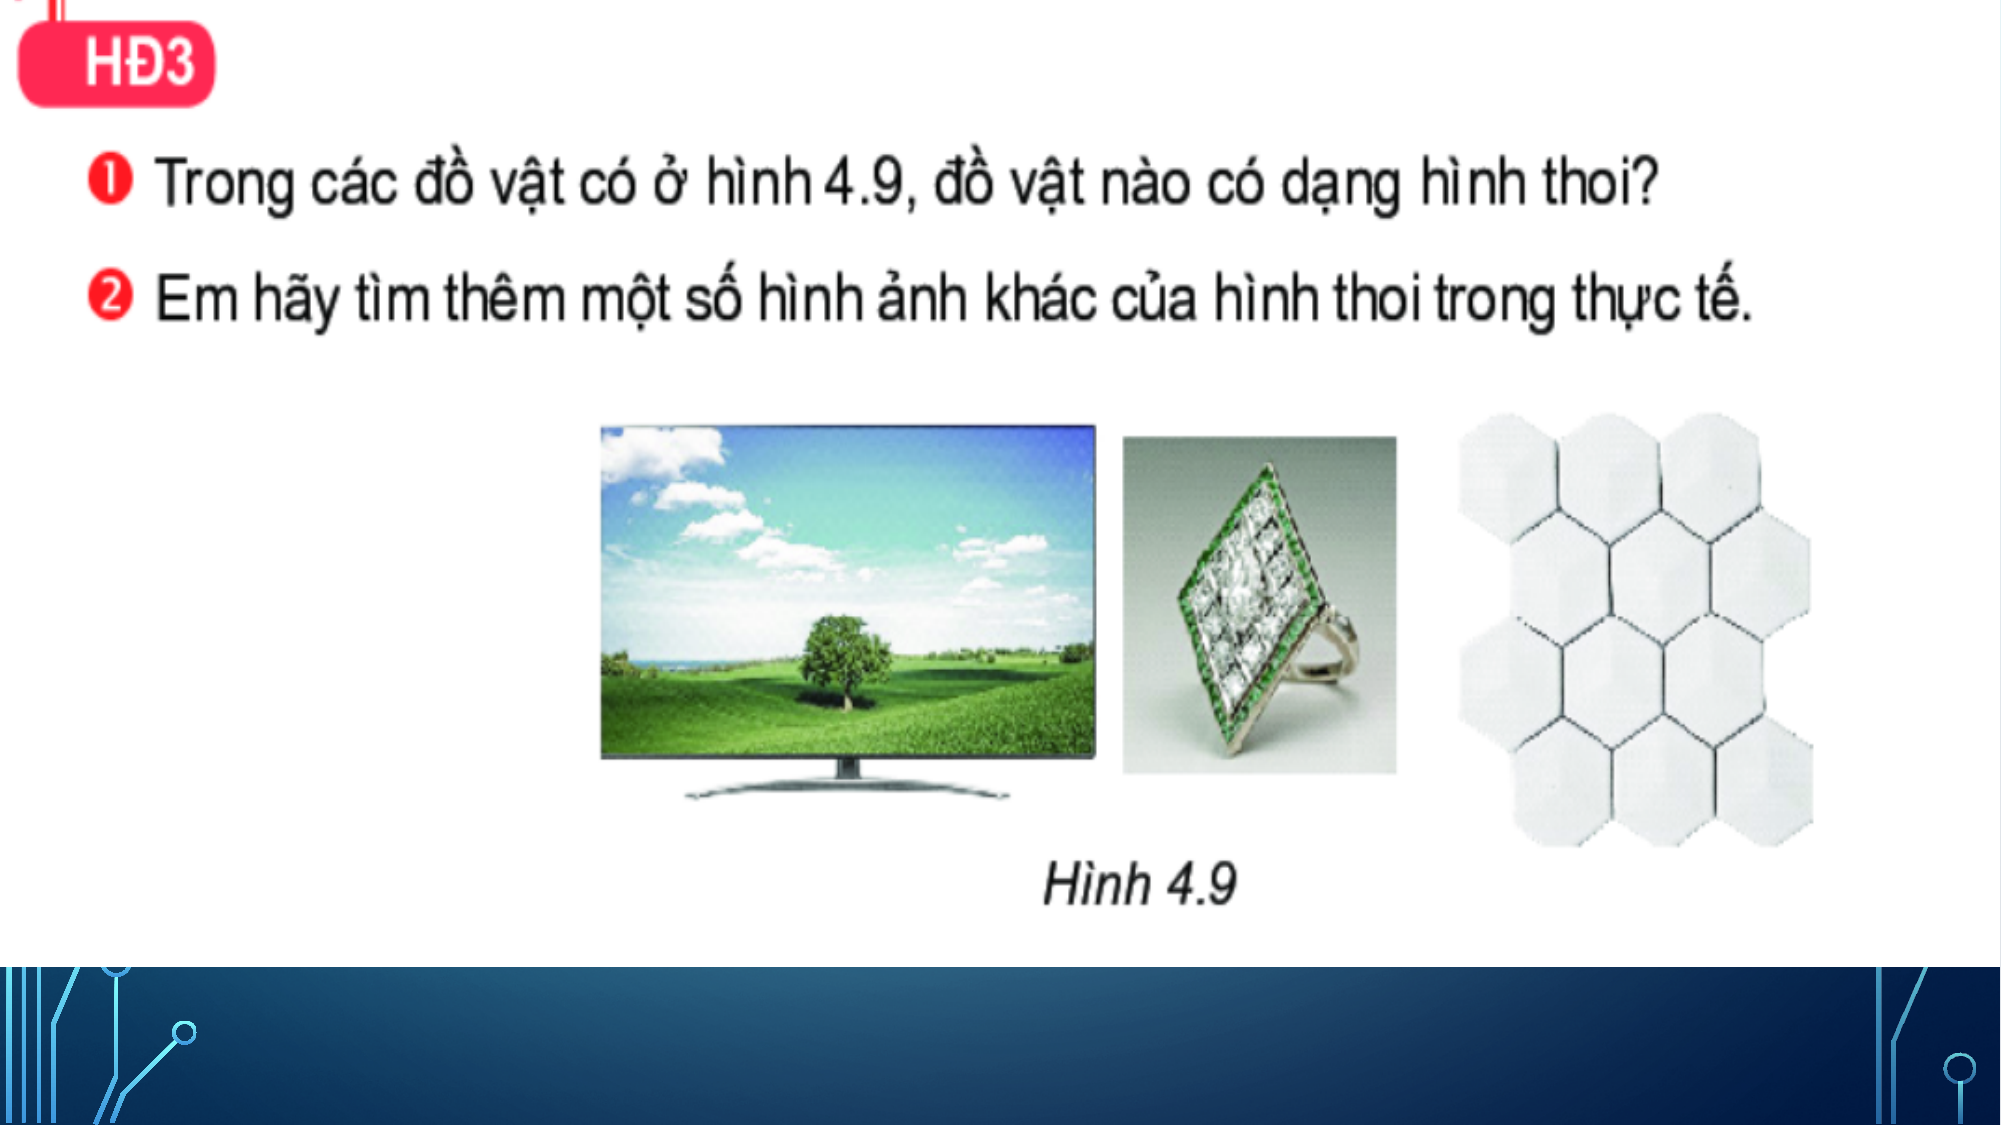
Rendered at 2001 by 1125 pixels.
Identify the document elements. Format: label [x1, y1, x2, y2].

picture [0, 0, 2000, 967]
